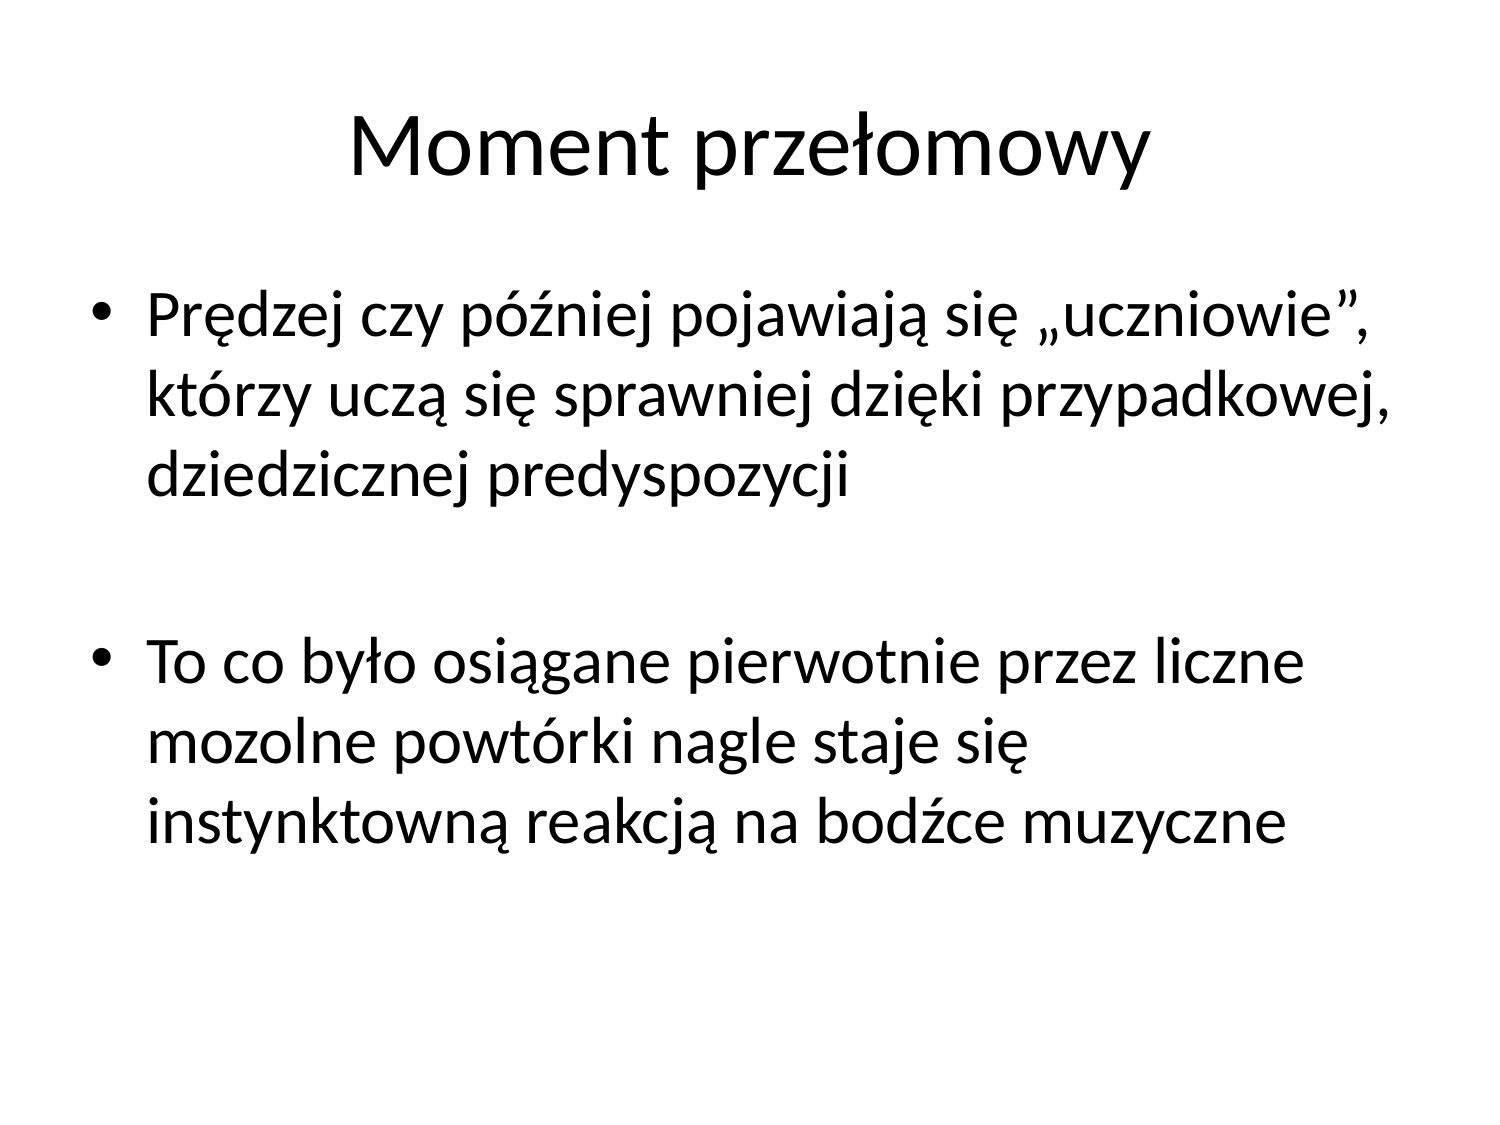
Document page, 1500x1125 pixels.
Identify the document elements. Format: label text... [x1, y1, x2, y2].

title Moment przełomowy [75, 45, 1425, 233]
list Prędzej czy później pojawiają się „uczniowie”, którzy uczą się sprawniej dzięki przypadkowej, dziedzicznej predyspozycji To co było osiągane pierwotnie przez liczne mozolne powtórki nagle staje się instynktowną reakcją na bodźce muzyczne [75, 262, 1425, 1005]
